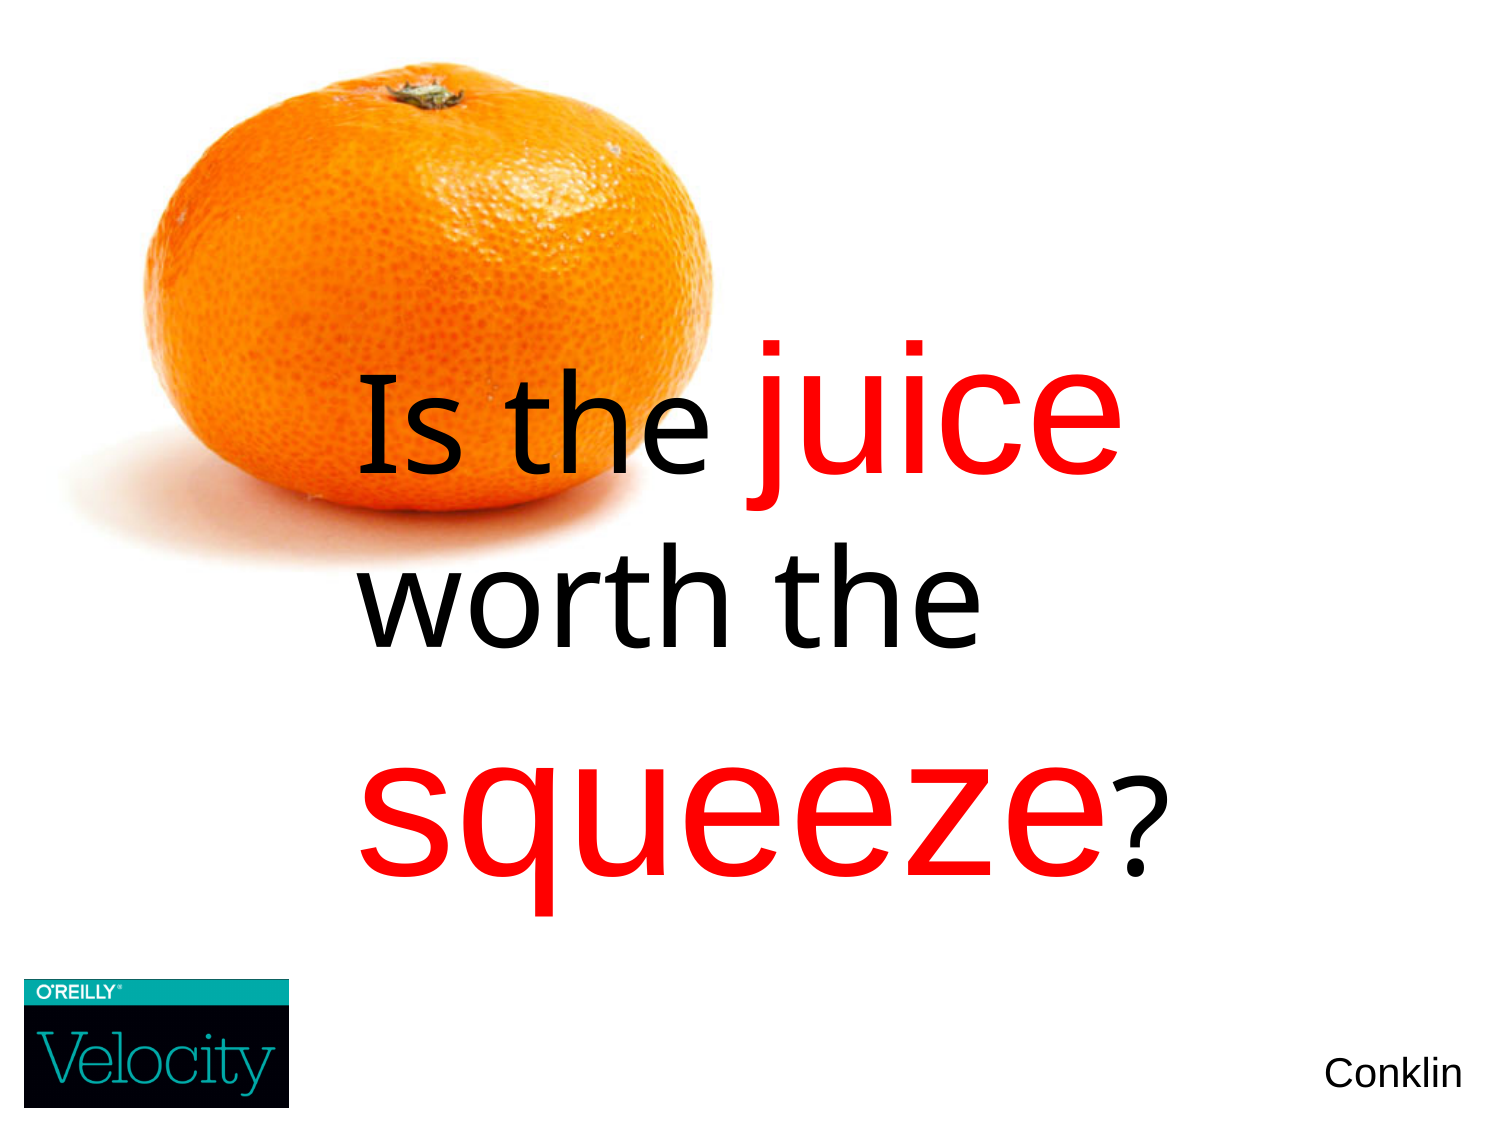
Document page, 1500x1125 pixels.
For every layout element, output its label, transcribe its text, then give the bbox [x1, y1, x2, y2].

text_box Is the juice worth the squeeze? [340, 283, 1411, 923]
picture [24, 979, 289, 1108]
picture [0, 0, 876, 657]
text_box Conklin [1309, 1038, 1479, 1104]
